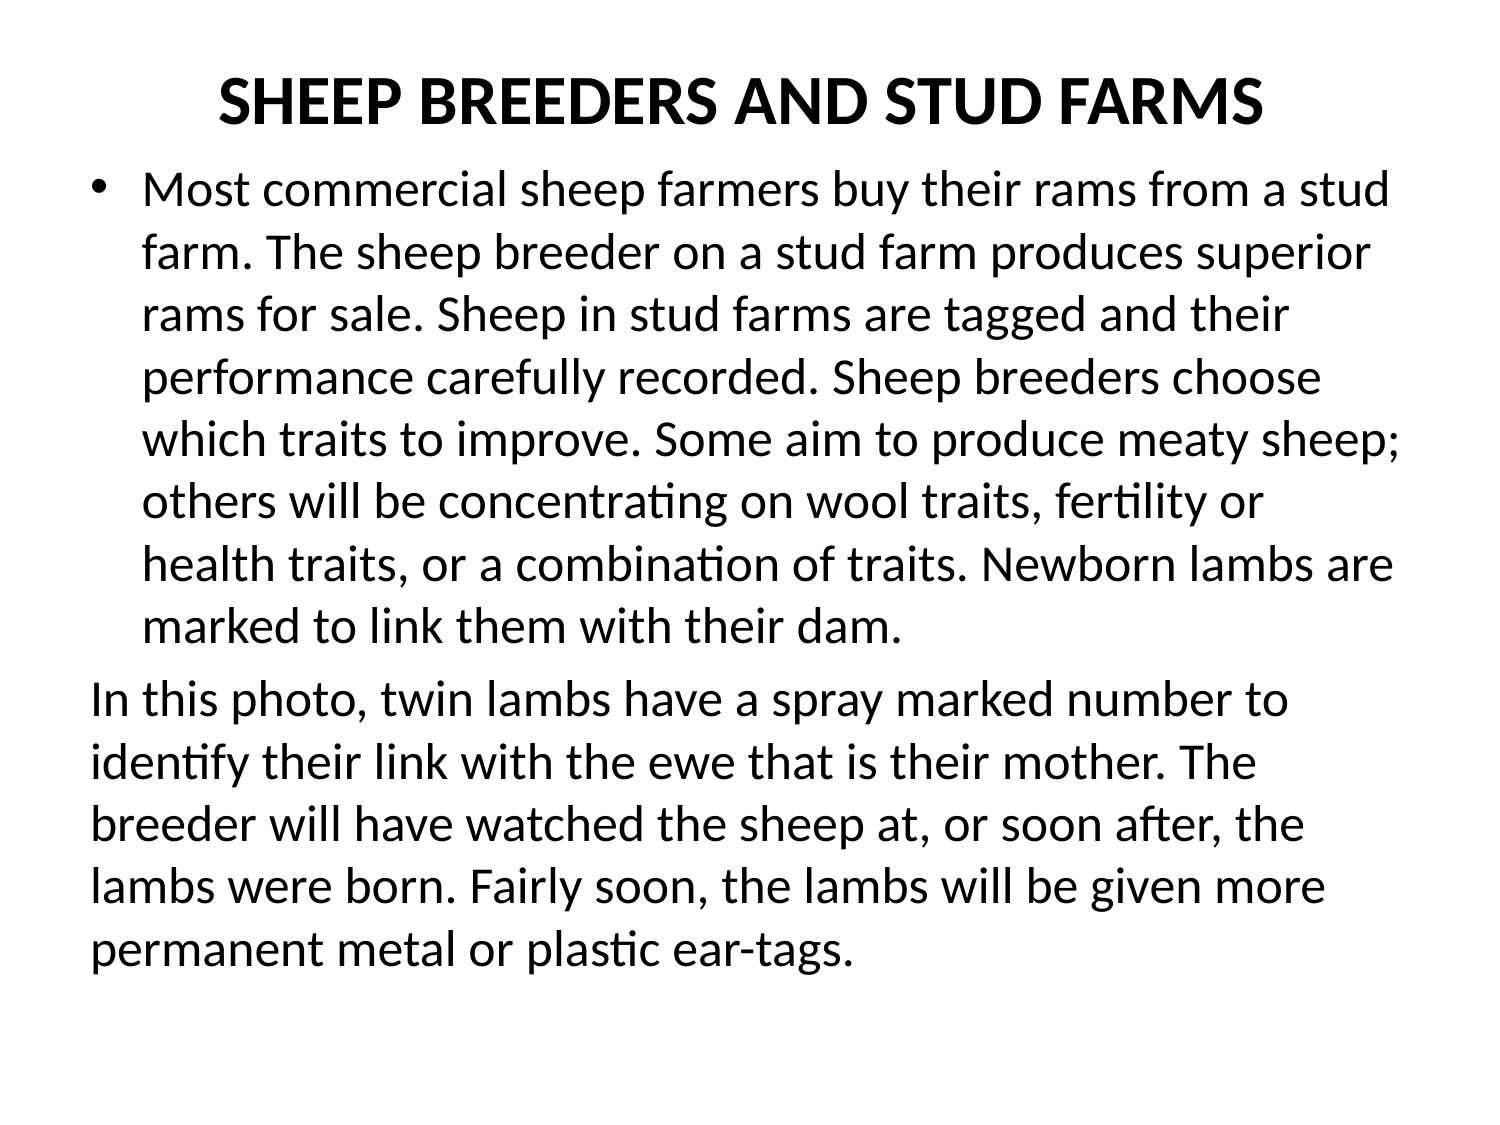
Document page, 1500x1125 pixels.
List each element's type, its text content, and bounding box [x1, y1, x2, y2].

list Most commercial sheep farmers buy their rams from a stud farm. The sheep breeder on a stud farm produces superior rams for sale. Sheep in stud farms are tagged and their performance carefully recorded. Sheep breeders choose which traits to improve. Some aim to produce meaty sheep; others will be concentrating on wool traits, fertility or health traits, or a combination of traits. Newborn lambs are marked to link them with their dam. In this photo, twin lambs have a spray marked number to identify their link with the ewe that is their mother. The breeder will have watched the sheep at, or soon after, the lambs were born. Fairly soon, the lambs will be given more permanent metal or plastic ear-tags. [75, 147, 1425, 1005]
title SHEEP BREEDERS AND STUD FARMS [75, 45, 1425, 147]
